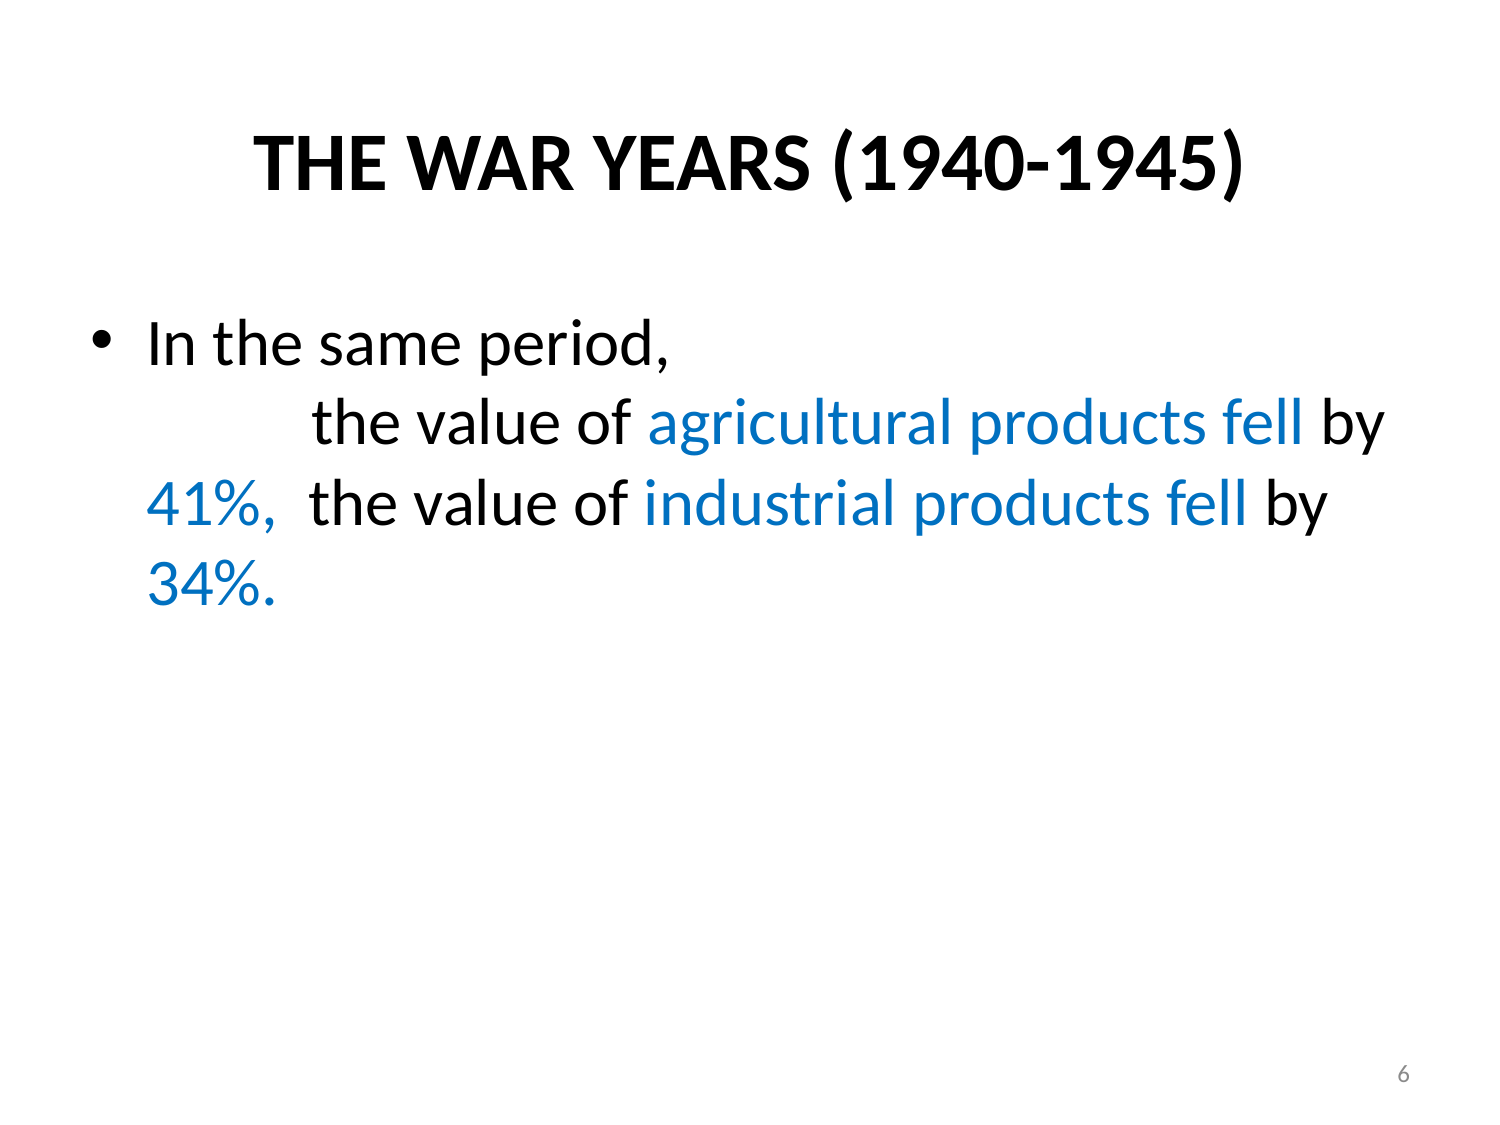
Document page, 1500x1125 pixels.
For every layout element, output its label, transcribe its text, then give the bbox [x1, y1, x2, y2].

title THE WAR YEARS (1940-1945) [75, 58, 1425, 256]
list In the same period, the value of agricultural products fell by 41%, the value of industrial products fell by 34%. [75, 290, 1425, 1125]
slide_number 6 [1074, 1042, 1425, 1103]
